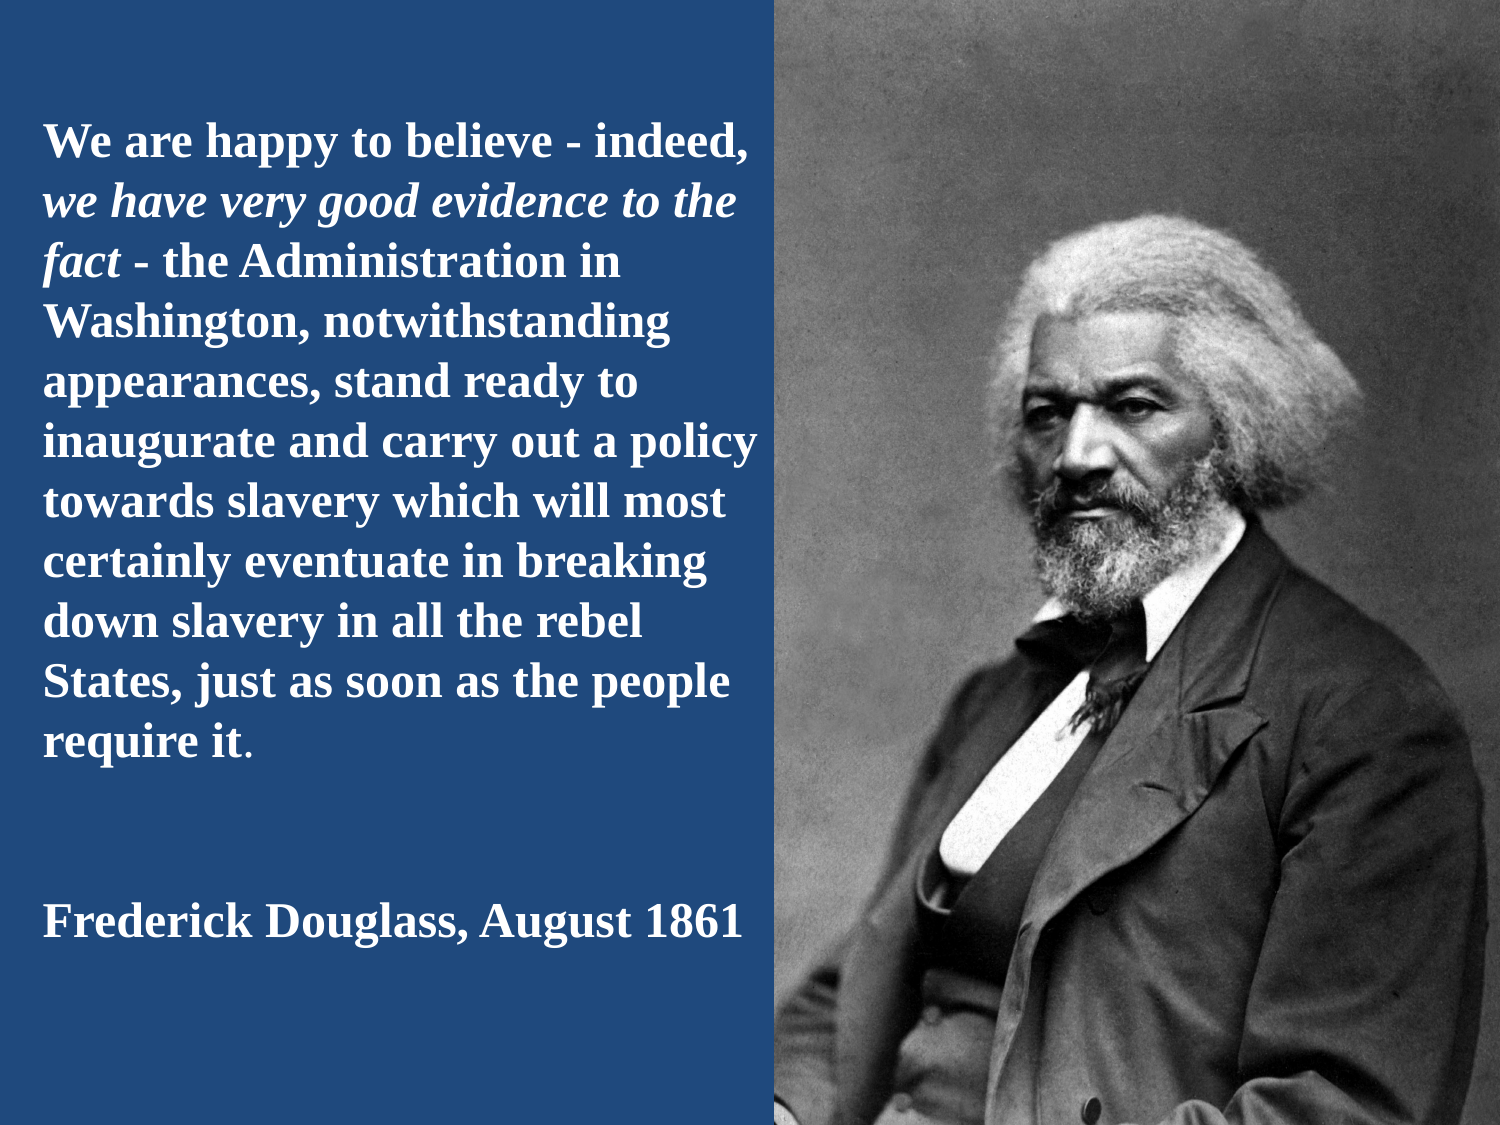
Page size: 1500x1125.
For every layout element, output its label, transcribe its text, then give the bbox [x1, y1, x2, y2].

text_box We are happy to believe - indeed, we have very good evidence to the fact - the Administration in Washington, notwithstanding appearances, stand ready to inaugurate and carry out a policy towards slavery which will most certainly eventuate in breaking down slavery in all the rebel States, just as soon as the people require it. Frederick Douglass, August 1861 [27, 99, 769, 955]
picture [774, 0, 1500, 1125]
